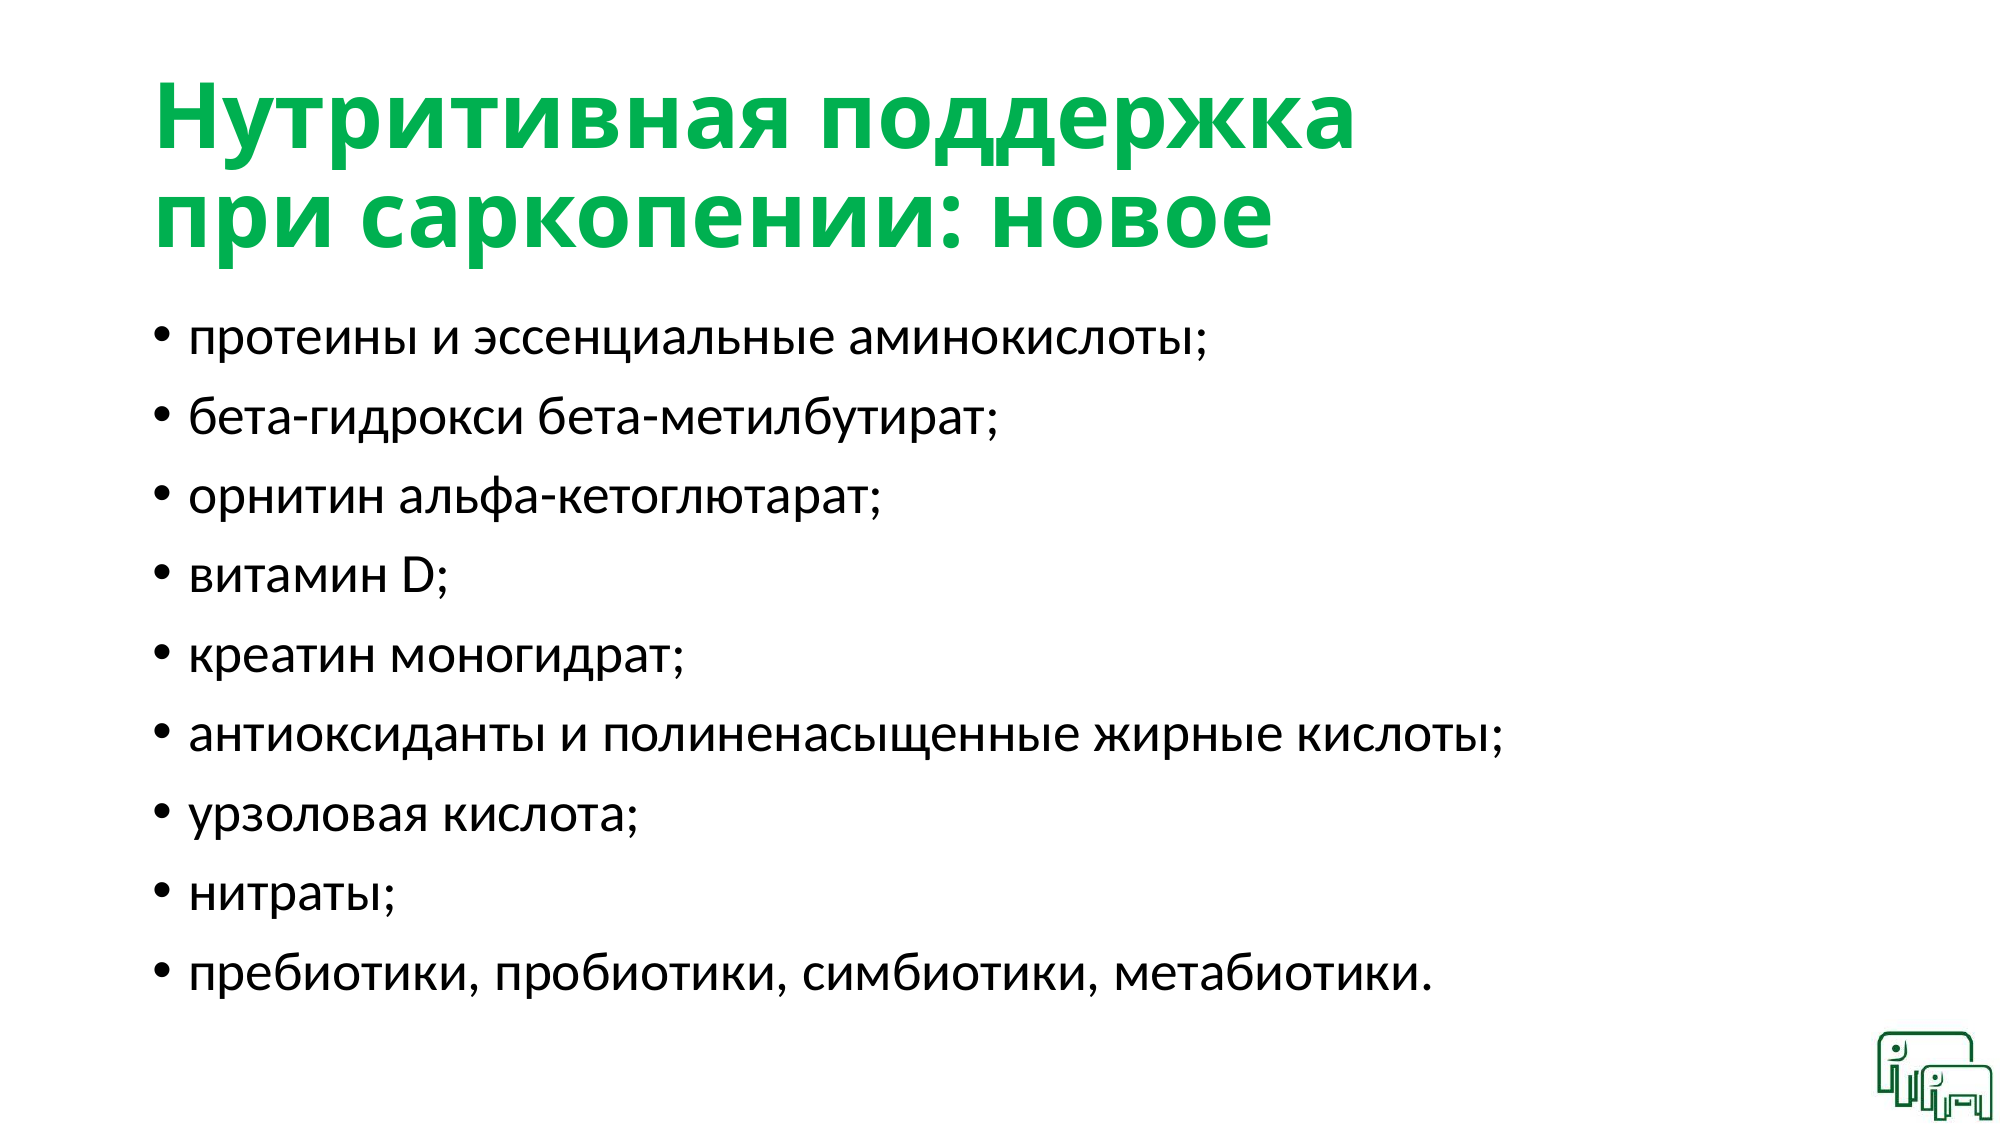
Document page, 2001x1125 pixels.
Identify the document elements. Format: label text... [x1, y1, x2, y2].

list протеины и эссенциальные аминокислоты; бета-гидрокси бета-метилбутират; орнитин альфа-кетоглютарат; витамин D; креатин моногидрат; антиоксиданты и полиненасыщенные жирные кислоты; урзоловая кислота; нитраты; пребиотики, пробиотики, симбиотики, метабиотики. [137, 299, 1863, 1014]
picture [1871, 1019, 2000, 1125]
title Нутритивная поддержка при саркопении: новое [137, 59, 1863, 278]
